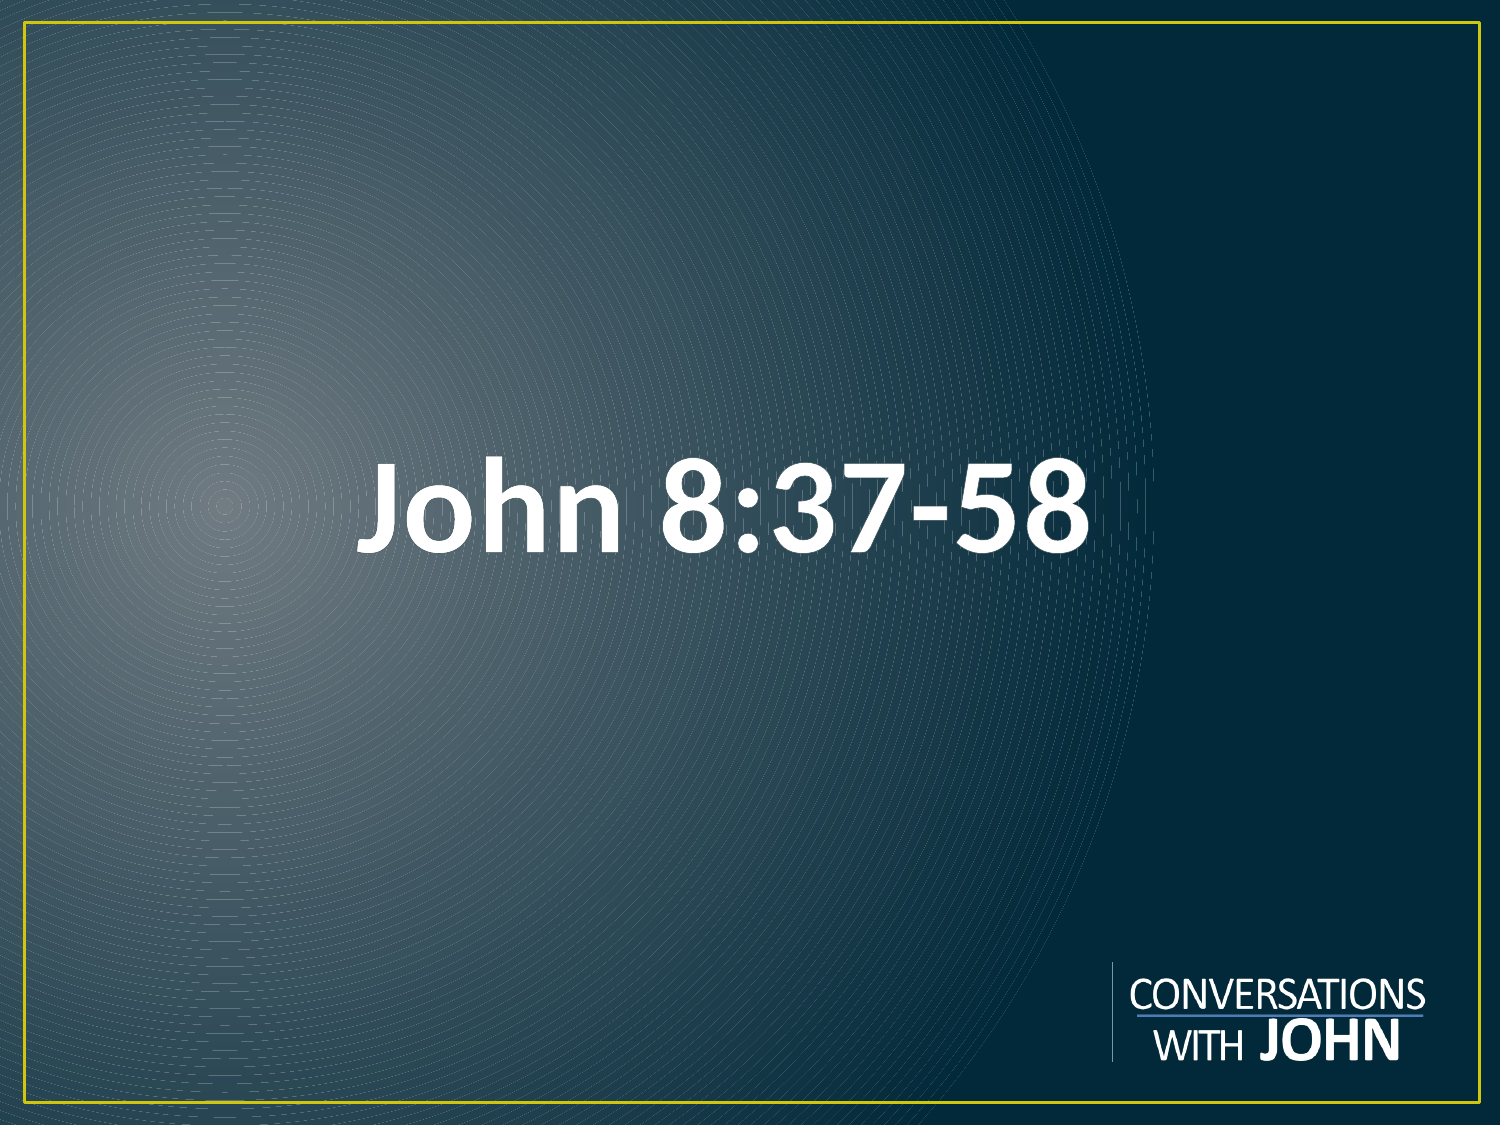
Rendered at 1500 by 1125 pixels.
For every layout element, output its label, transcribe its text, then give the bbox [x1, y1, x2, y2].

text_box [1099, 949, 1463, 1119]
title John 8:37-58 [37, 399, 1413, 588]
